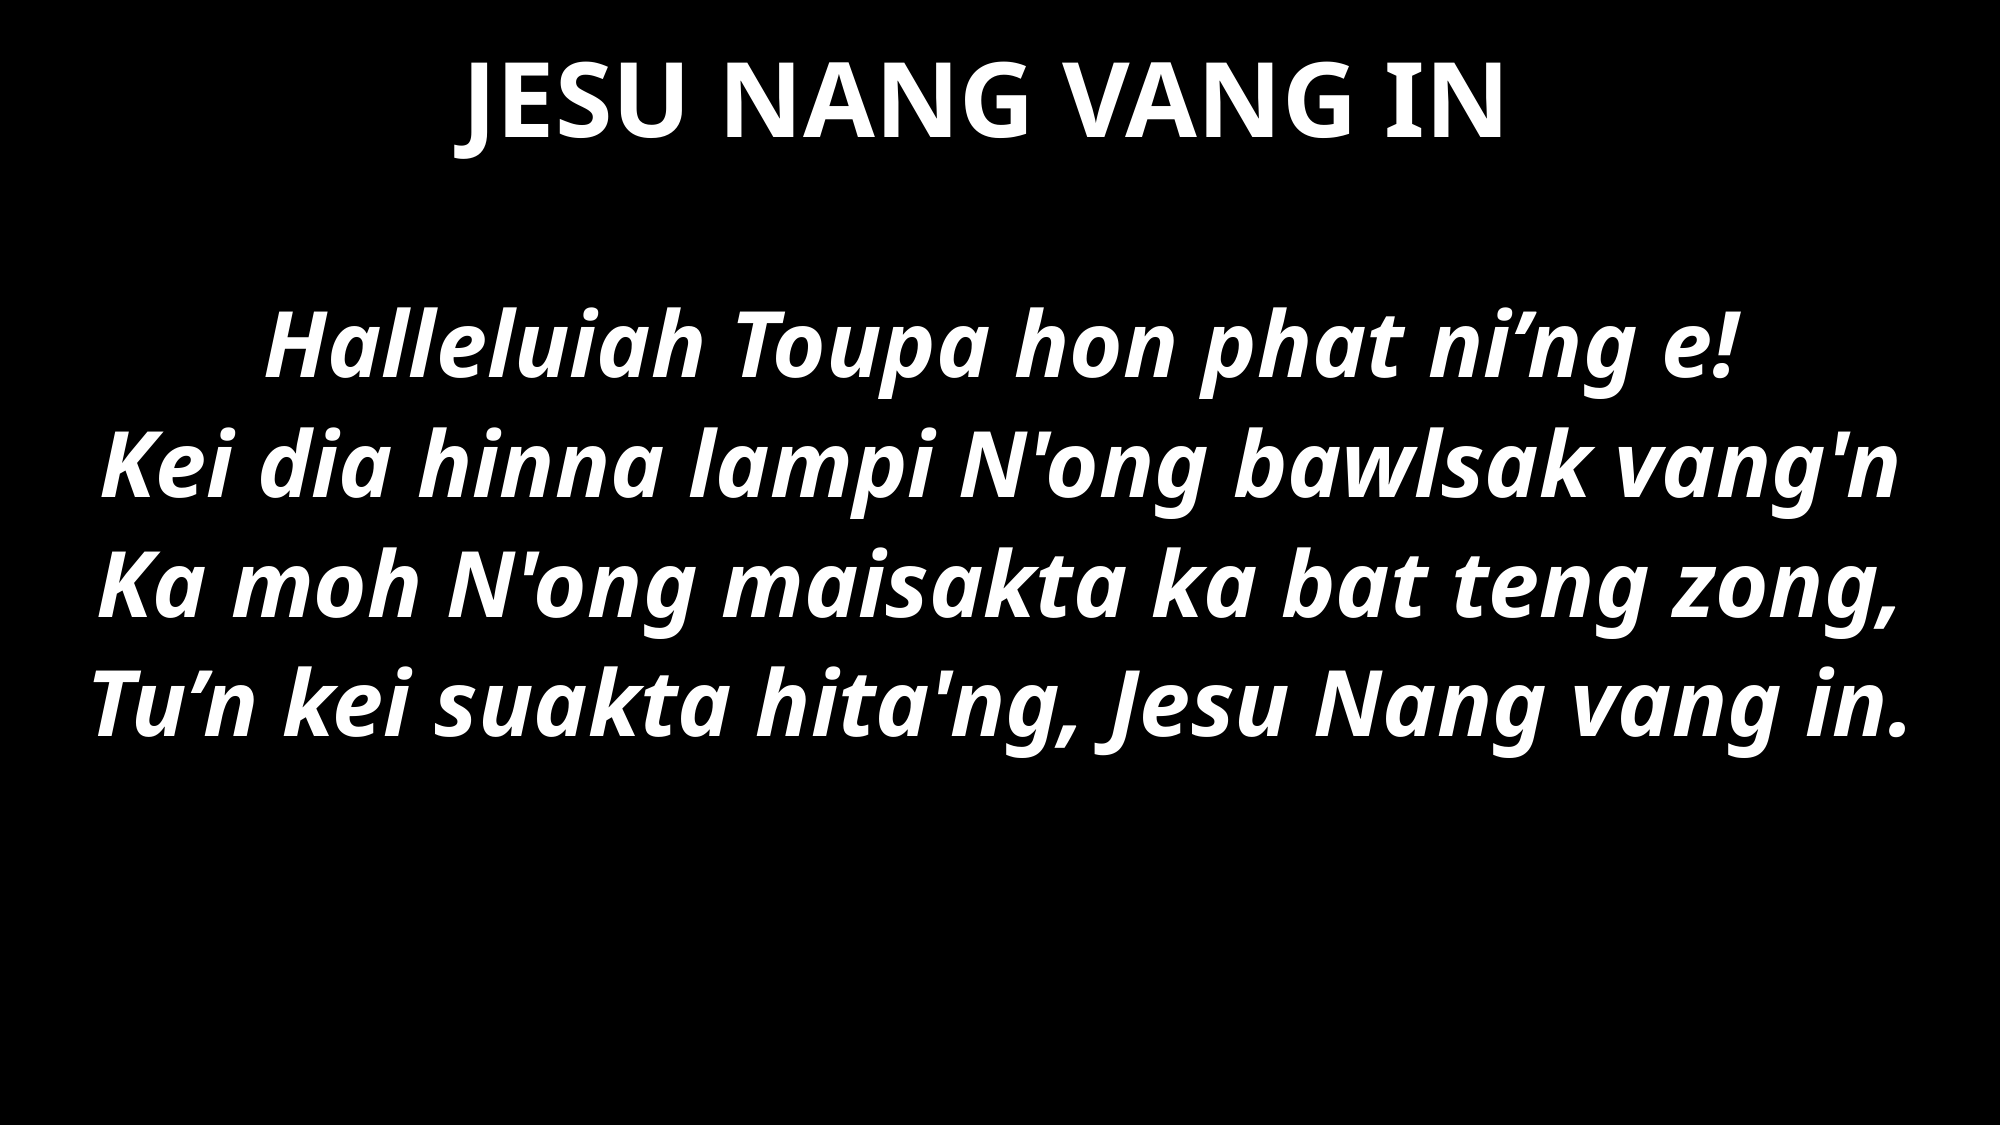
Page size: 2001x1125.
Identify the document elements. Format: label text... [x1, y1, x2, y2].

subtitle Halleluiah Toupa hon phat ni’ng e! Kei dia hinna lampi N'ong bawlsak vang'n Ka moh N'ong maisakta ka bat teng zong, Tu’n kei suakta hita'ng, Jesu Nang vang in. [19, 244, 1985, 811]
text_box JESU NANG VANG IN [44, 26, 1956, 167]
